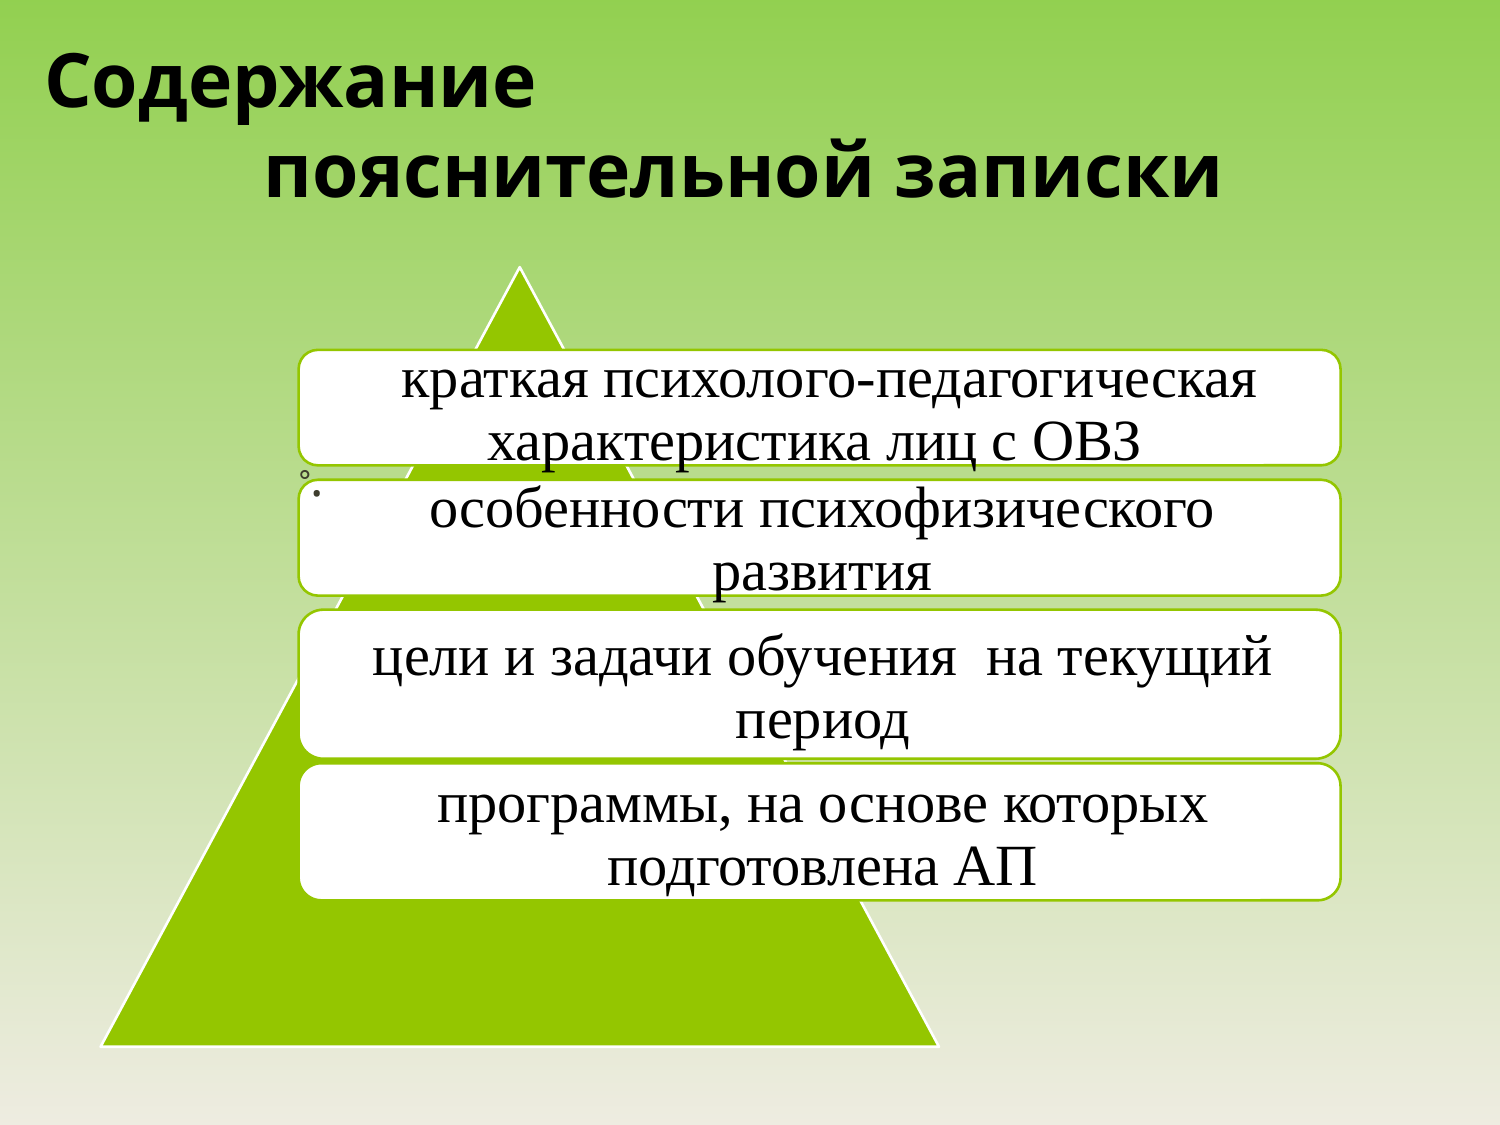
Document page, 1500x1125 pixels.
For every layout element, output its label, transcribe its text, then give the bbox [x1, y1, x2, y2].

text_box краткая психолого-педагогическая характеристика лиц с ОВЗ [298, 349, 1341, 438]
text_box Содержание пояснительной записки [29, 54, 1459, 220]
text_box [100, 705, 939, 1047]
text_box [475, 267, 564, 349]
text_box . [284, 438, 1500, 1005]
